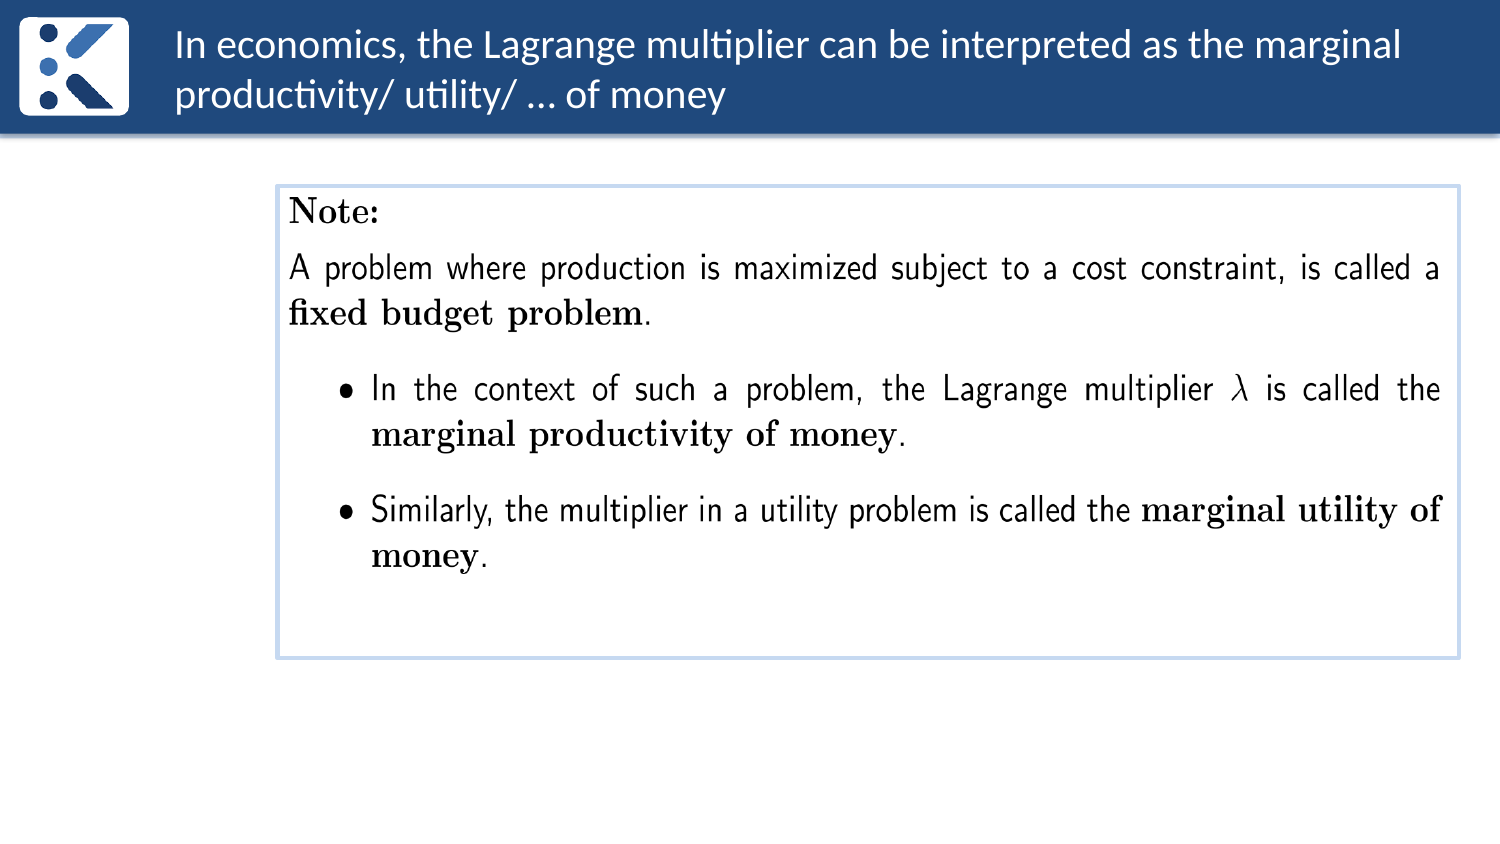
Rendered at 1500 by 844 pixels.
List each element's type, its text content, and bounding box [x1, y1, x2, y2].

text_box [275, 184, 1461, 660]
title In economics, the Lagrange multiplier can be interpreted as the marginal productivity/ utility/ … of money [159, 8, 1483, 126]
picture [288, 197, 1443, 574]
picture [27, 18, 122, 115]
